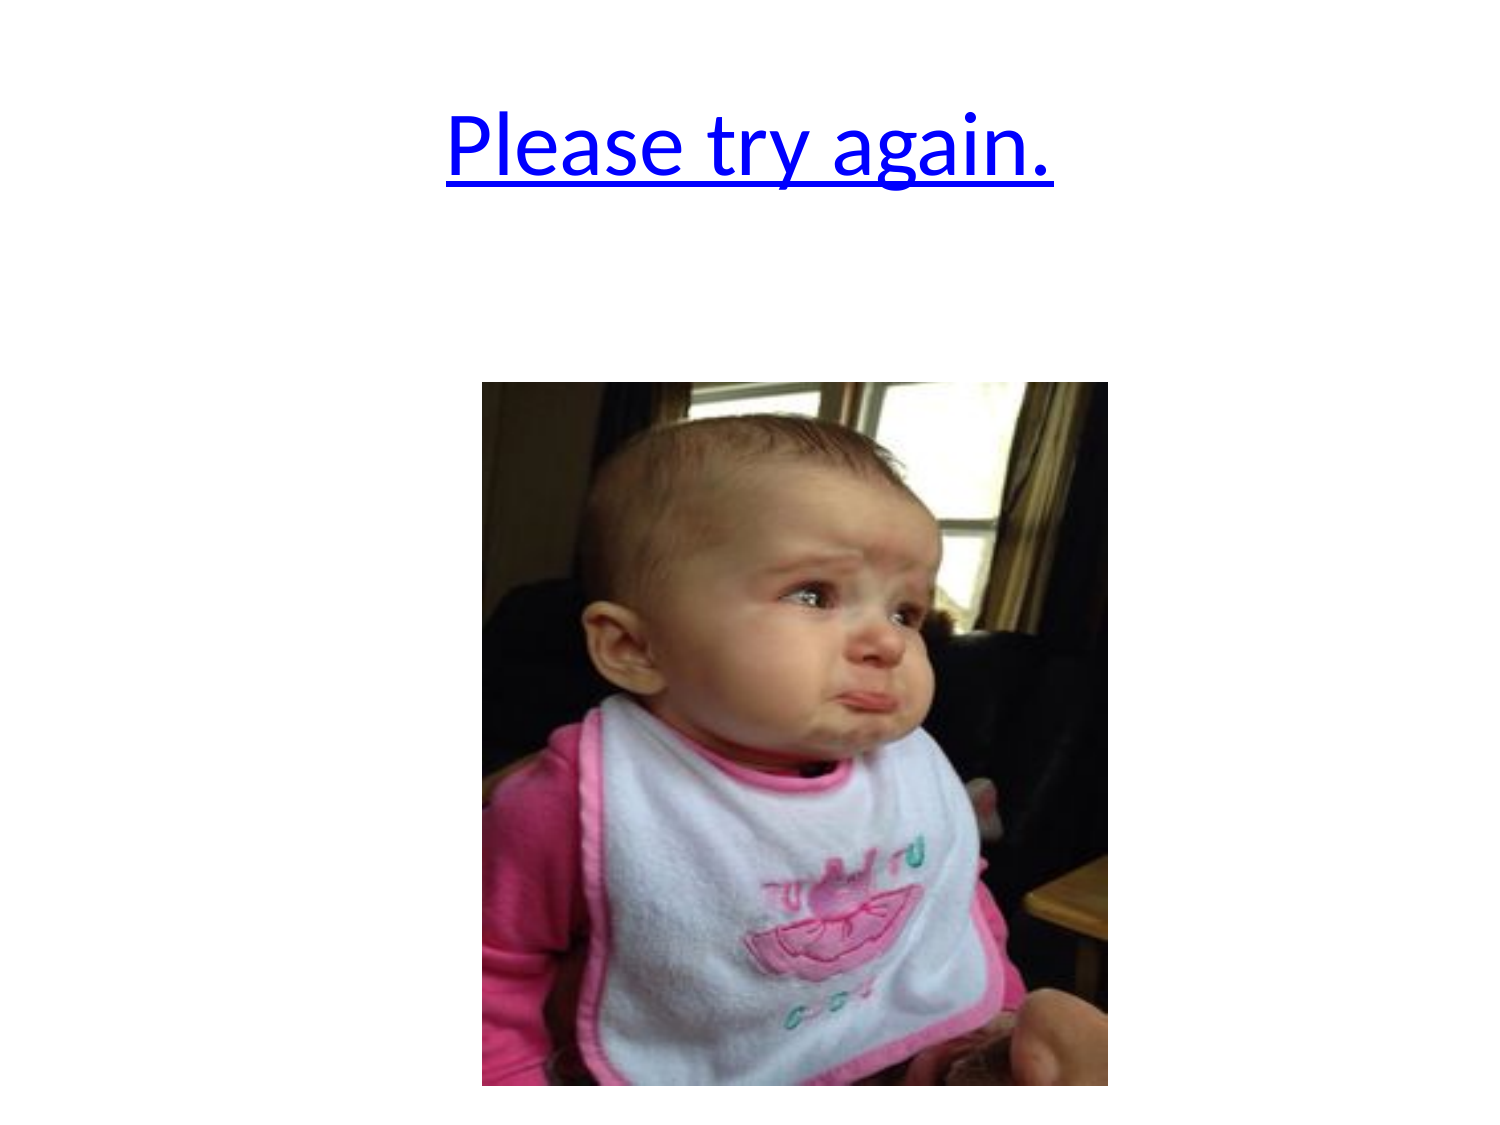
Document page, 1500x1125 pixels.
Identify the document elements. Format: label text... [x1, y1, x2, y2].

title Please try again. [75, 45, 1425, 233]
picture [482, 381, 1108, 1087]
